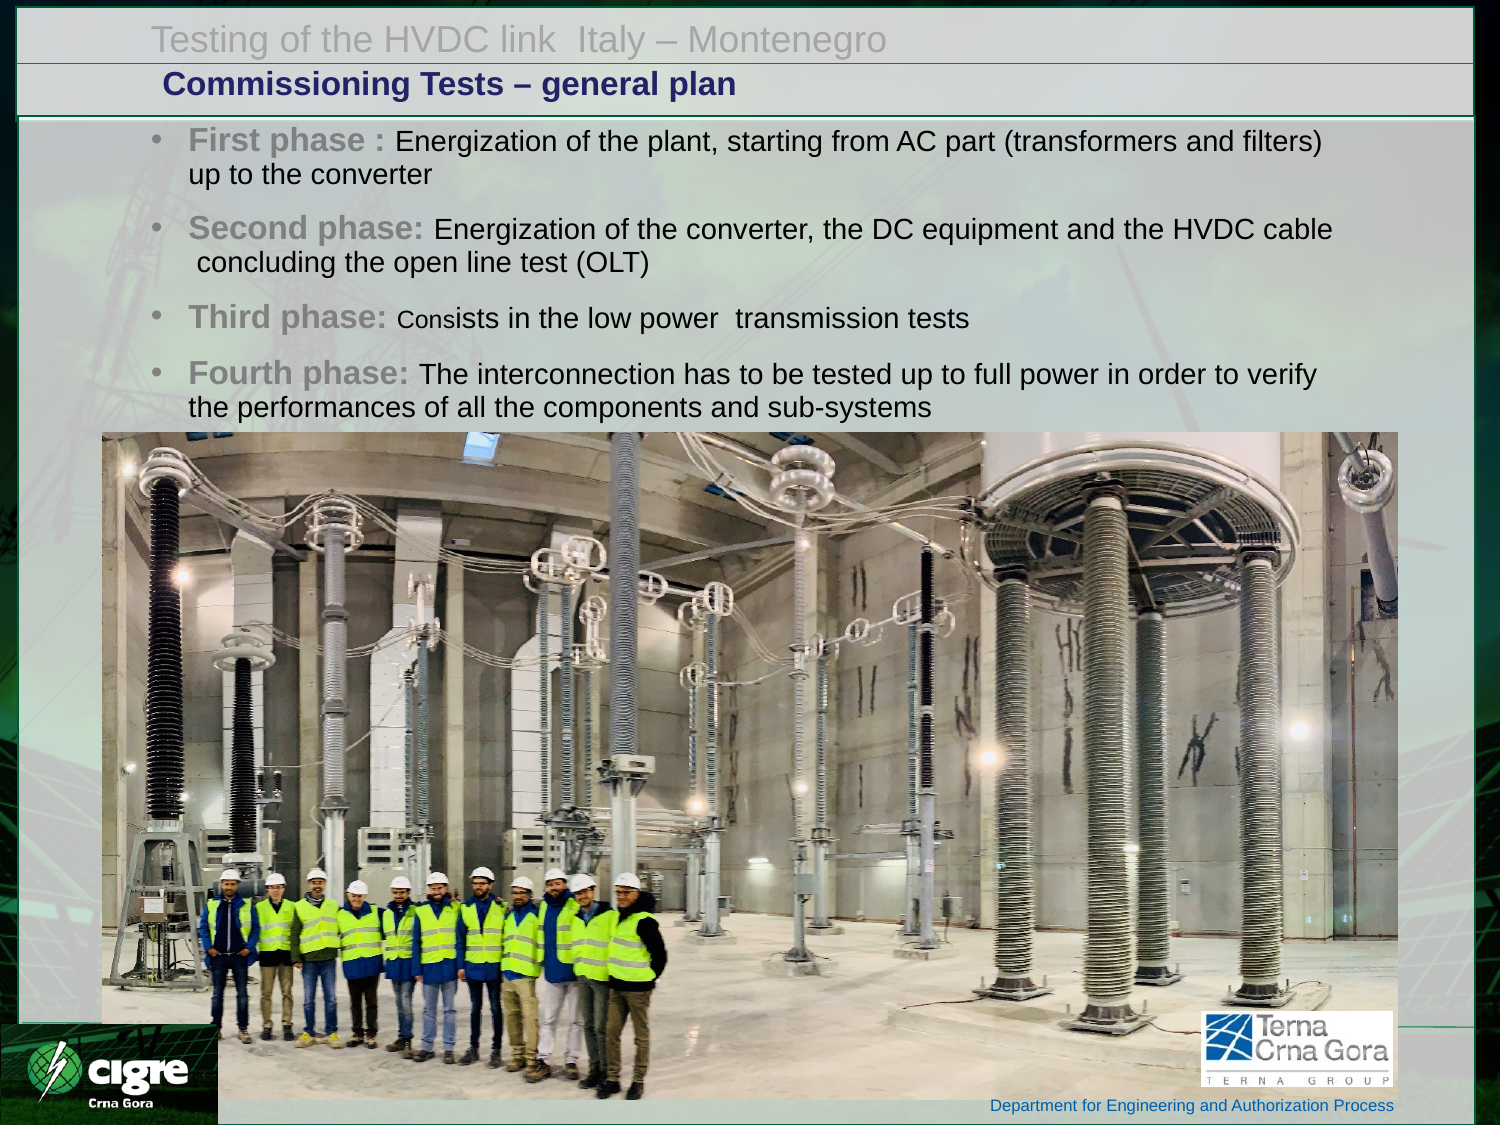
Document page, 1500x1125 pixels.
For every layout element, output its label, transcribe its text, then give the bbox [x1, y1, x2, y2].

picture [0, 0, 1500, 1125]
text_box [218, 138, 1476, 1125]
text_box [17, 115, 135, 1024]
list First phase : Energization of the plant, starting from AC part (transformers and filters) up to the converter Second phase: Energization of the converter, the DC equipment and the HVDC cable concluding the open line test (OLT) Third phase: Consists in the low power transmission tests Fourth phase: The interconnection has to be tested up to full power in order to verify the performances of all the components and sub-systems [135, 115, 1366, 432]
text_box [15, 6, 1475, 122]
text_box Testing of the HVDC link Italy – Montenegro [135, 7, 1267, 63]
text_box Commissioning Tests – general plan [147, 66, 1498, 138]
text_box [1398, 1022, 1474, 1028]
text_box Testing of the HVDC link Italy – Montenegro [135, 64, 1267, 68]
text_box Department for Engineering and Authorization Process [748, 1087, 1410, 1122]
